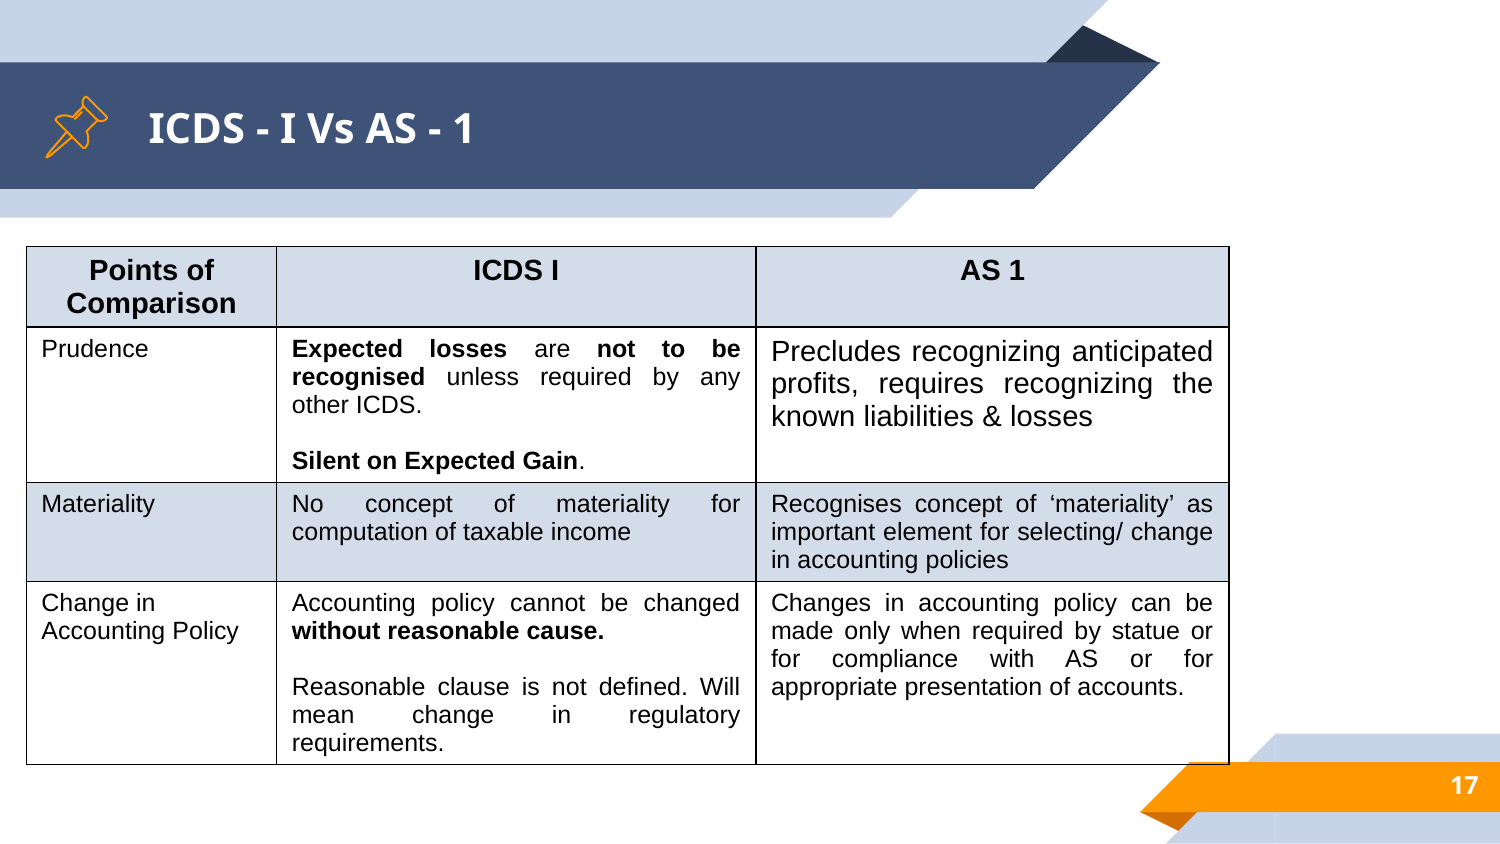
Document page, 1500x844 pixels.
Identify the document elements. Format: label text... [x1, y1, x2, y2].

title ICDS - I Vs AS - 1 [133, 64, 1035, 190]
table_cell Accounting policy cannot be changed without reasonable cause. Reasonable clause is not defined. Will mean change in regulatory requirements. [277, 582, 755, 764]
table_cell Recognises concept of ‘materiality’ as important element for selecting/ change in accounting policies [757, 483, 1228, 581]
table_cell Changes in accounting policy can be made only when required by statue or for compliance with AS or for appropriate presentation of accounts. [757, 582, 1228, 764]
table_header Points of Comparison [27, 247, 276, 326]
table_cell Change in Accounting Policy [27, 582, 276, 764]
slide_number 17 [1249, 760, 1494, 813]
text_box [45, 96, 108, 158]
table_header ICDS I [277, 247, 755, 326]
table_cell Precludes recognizing anticipated profits, requires recognizing the known liabilities & losses [757, 328, 1228, 482]
table_header AS 1 [757, 247, 1228, 326]
table_cell Expected losses are not to be recognised unless required by any other ICDS. Silent on Expected Gain. [277, 328, 755, 482]
table_cell Prudence [27, 328, 276, 482]
table_cell No concept of materiality for computation of taxable income [277, 483, 755, 581]
table_cell Materiality [27, 483, 276, 581]
